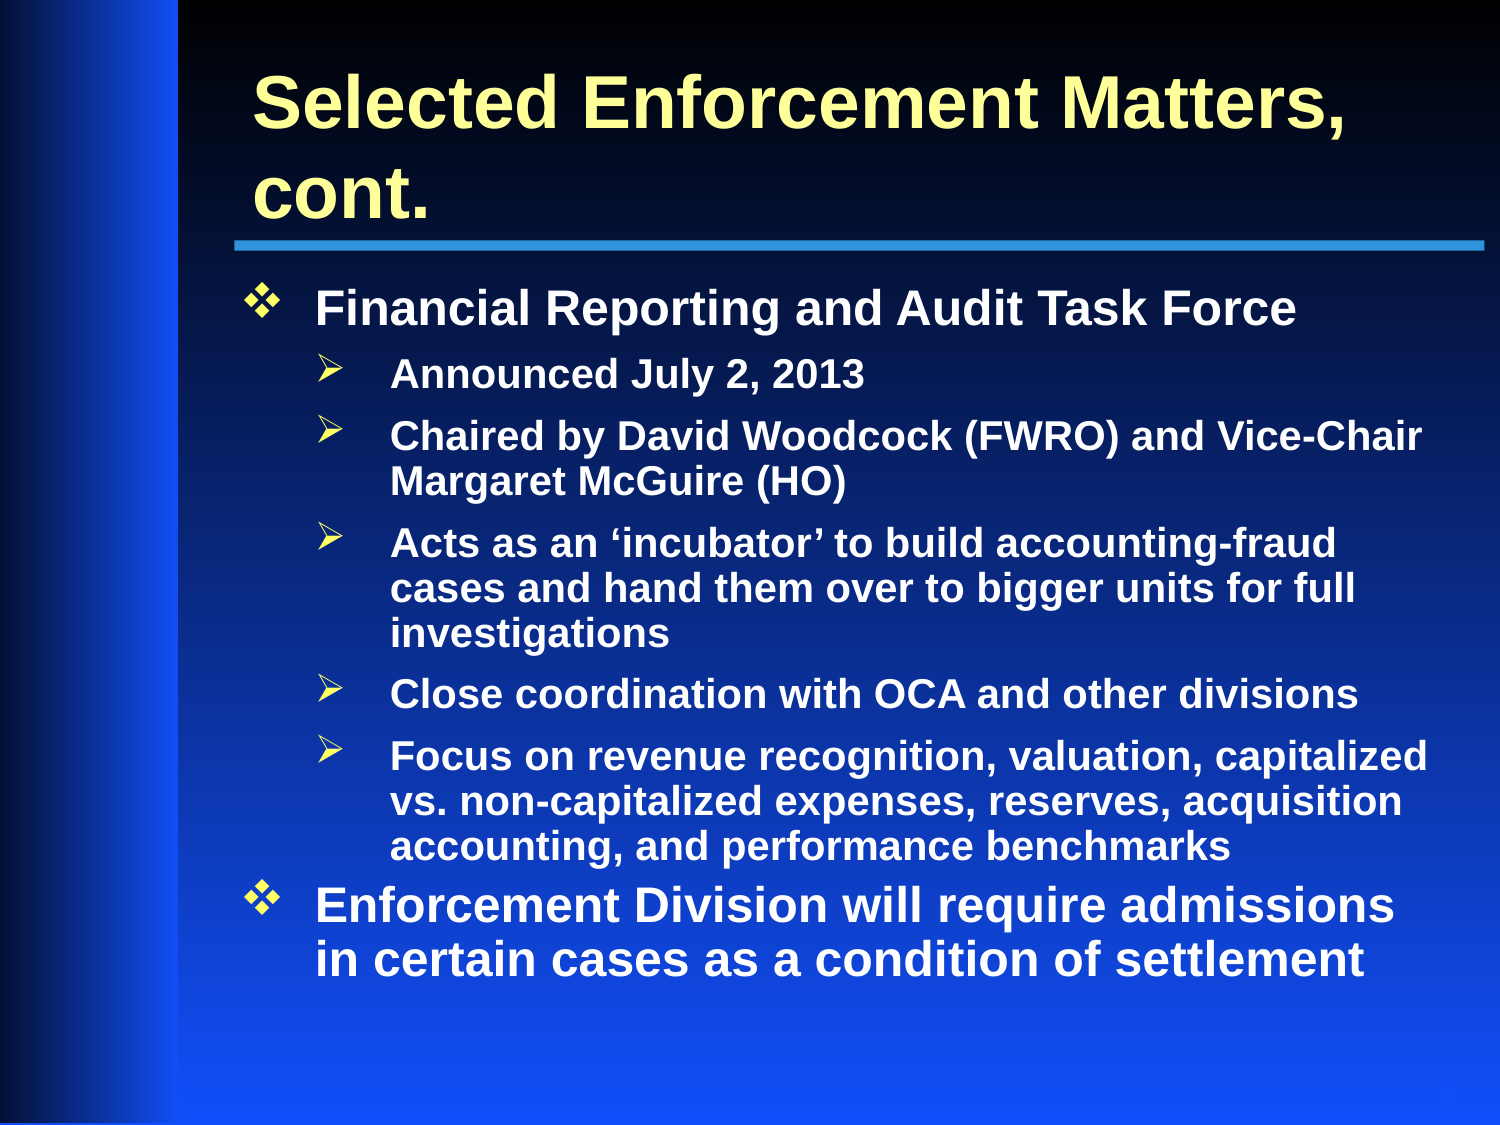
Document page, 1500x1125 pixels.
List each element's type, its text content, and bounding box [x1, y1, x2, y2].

list Financial Reporting and Audit Task Force Announced July 2, 2013 Chaired by David Woodcock (FWRO) and Vice-Chair Margaret McGuire (HO) Acts as an ‘incubator’ to build accounting-fraud cases and hand them over to bigger units for full investigations Close coordination with OCA and other divisions Focus on revenue recognition, valuation, capitalized vs. non-capitalized expenses, reserves, acquisition accounting, and performance benchmarks Enforcement Division will require admissions in certain cases as a condition of settlement [224, 274, 1456, 1039]
title Selected Enforcement Matters, cont. [236, 49, 1460, 238]
